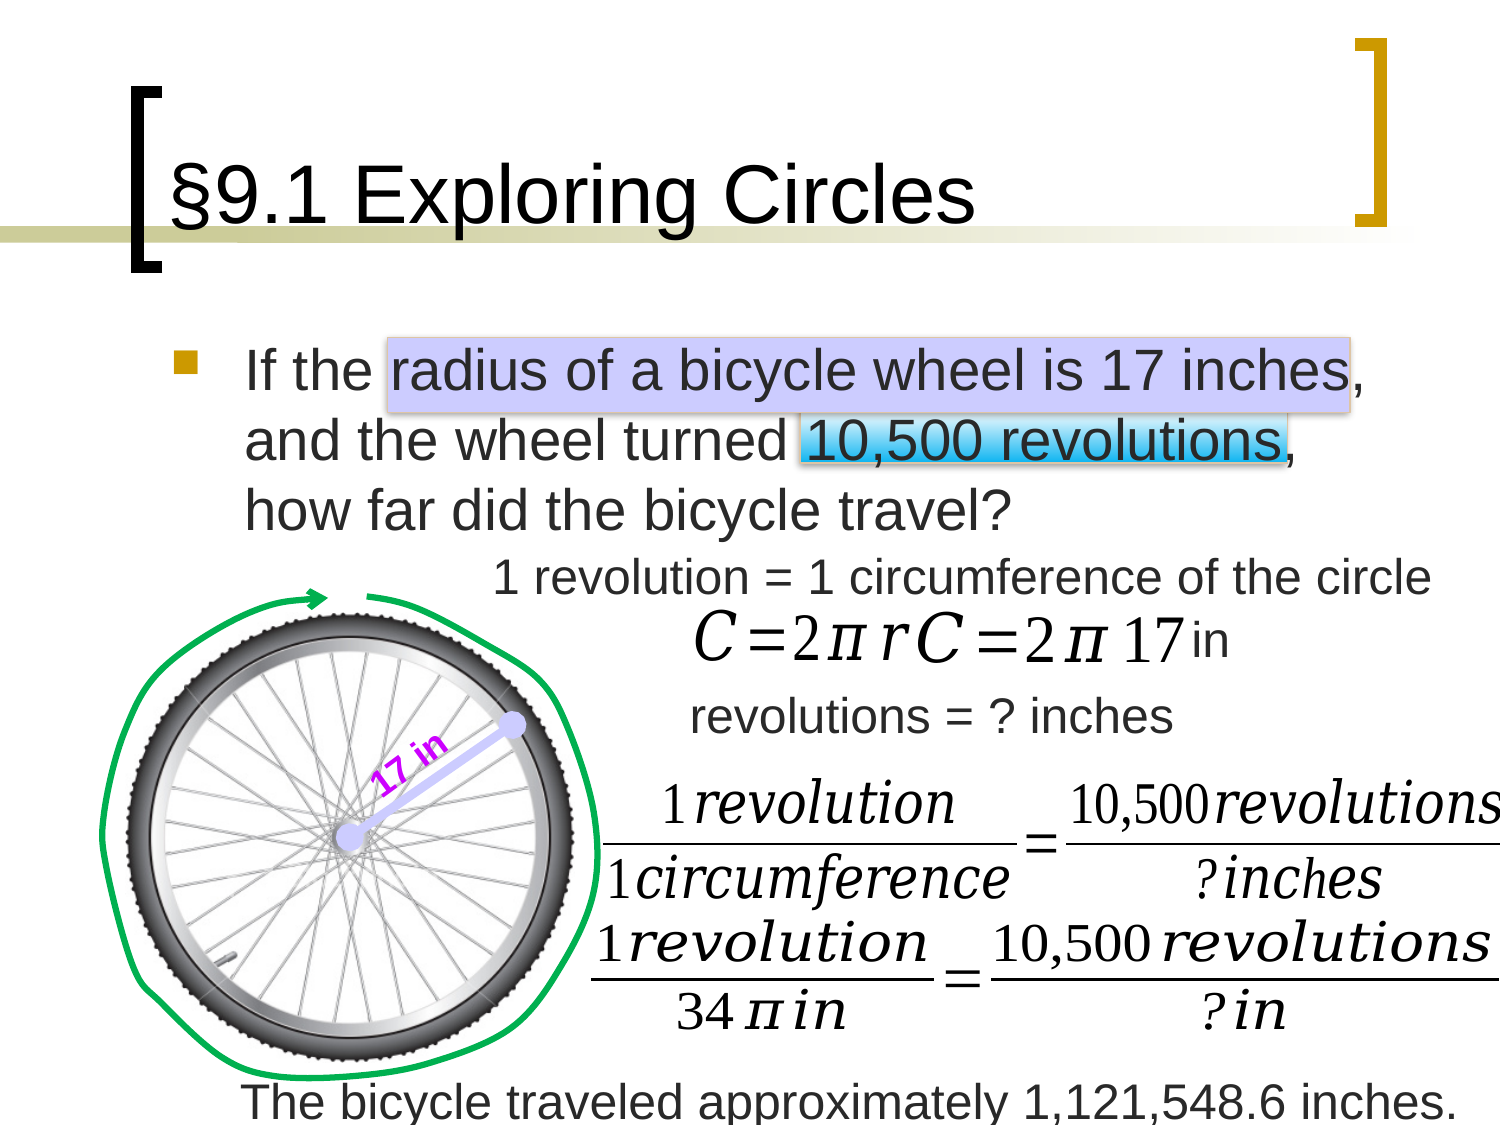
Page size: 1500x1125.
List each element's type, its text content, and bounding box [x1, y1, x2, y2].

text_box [349, 724, 513, 838]
picture [124, 612, 575, 1063]
text_box [579, 757, 598, 934]
title §9.1 Exploring Circles [152, 15, 1328, 248]
list If the radius of a bicycle wheel is 17 inches, and the wheel turned 10,500 revolutions, how far did the bicycle travel? [155, 324, 1413, 575]
text_box The bicycle traveled approximately 1,121,548.6 inches. [225, 1061, 1500, 1125]
text_box [255, 591, 422, 610]
text_box [102, 746, 119, 922]
text_box 1 revolution = 1 circumference of the circle [450, 537, 1475, 613]
